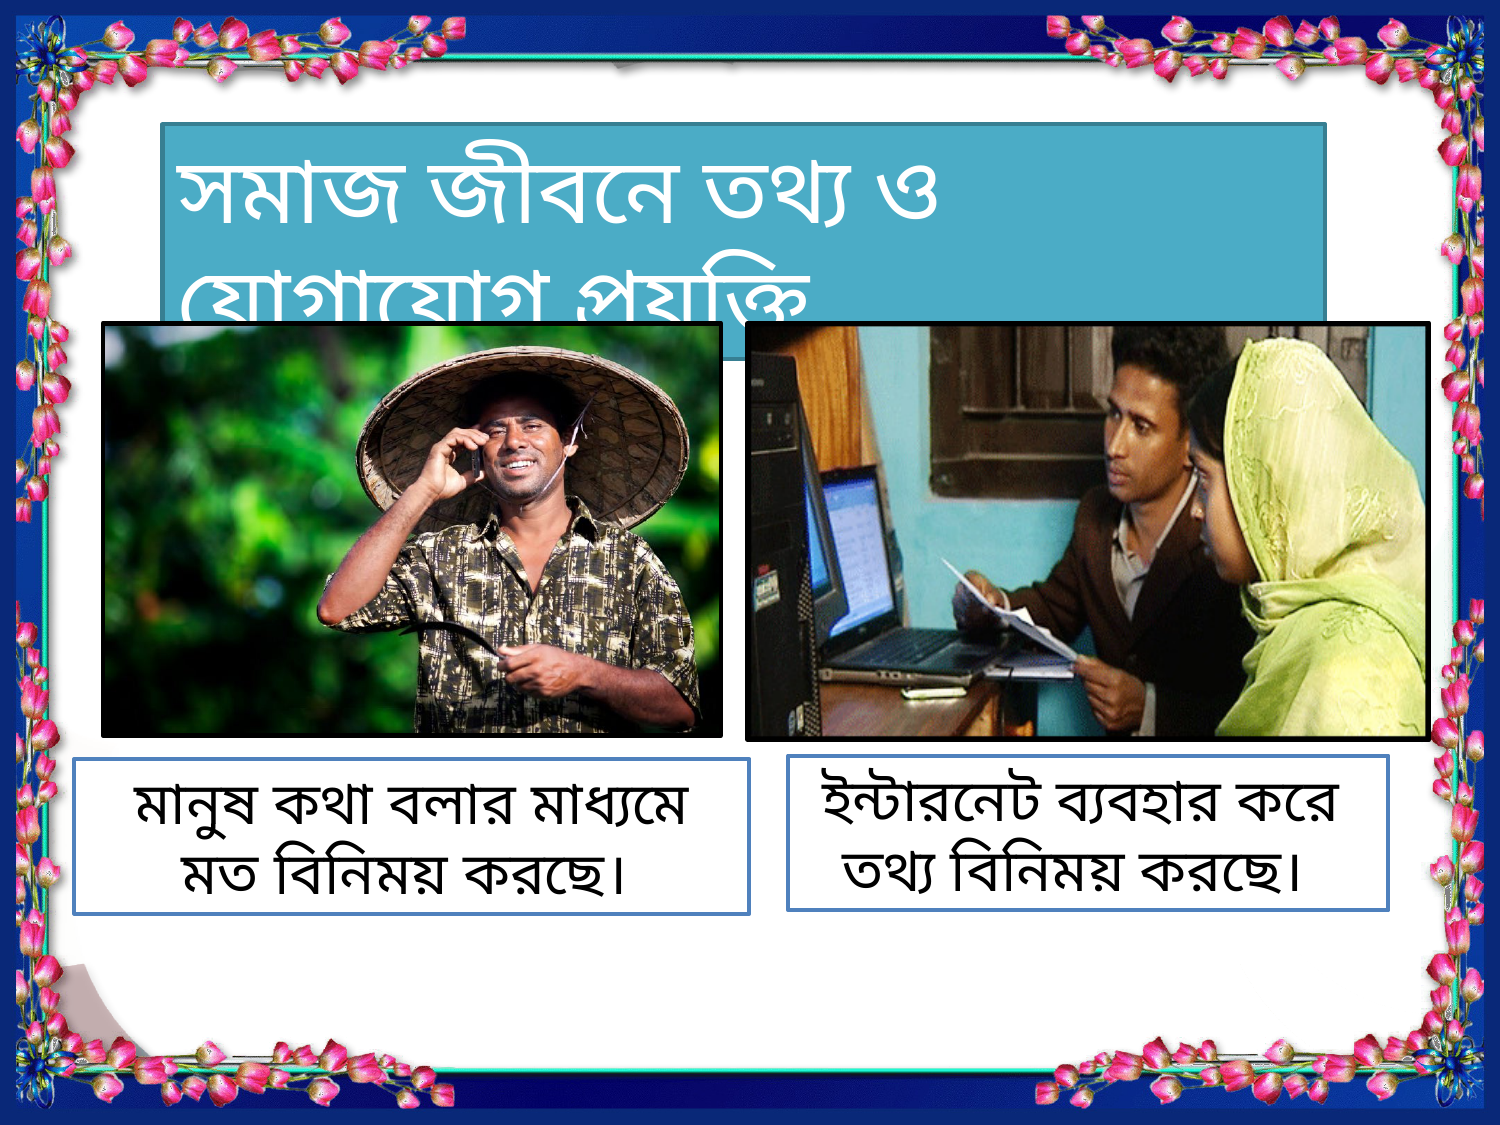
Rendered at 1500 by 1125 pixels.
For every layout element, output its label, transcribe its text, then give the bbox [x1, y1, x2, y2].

text_box মানুষ কথা বলার মাধ্যমে মত বিনিময় করছে। [72, 757, 751, 916]
text_box ইন্টারনেট ব্যবহার করে তথ্য বিনিময় করছে। [786, 754, 1390, 912]
picture [0, 0, 1500, 1125]
text_box সমাজ জীবনে তথ্য ও যোগাযোগ প্রযুক্তি [160, 122, 1327, 361]
